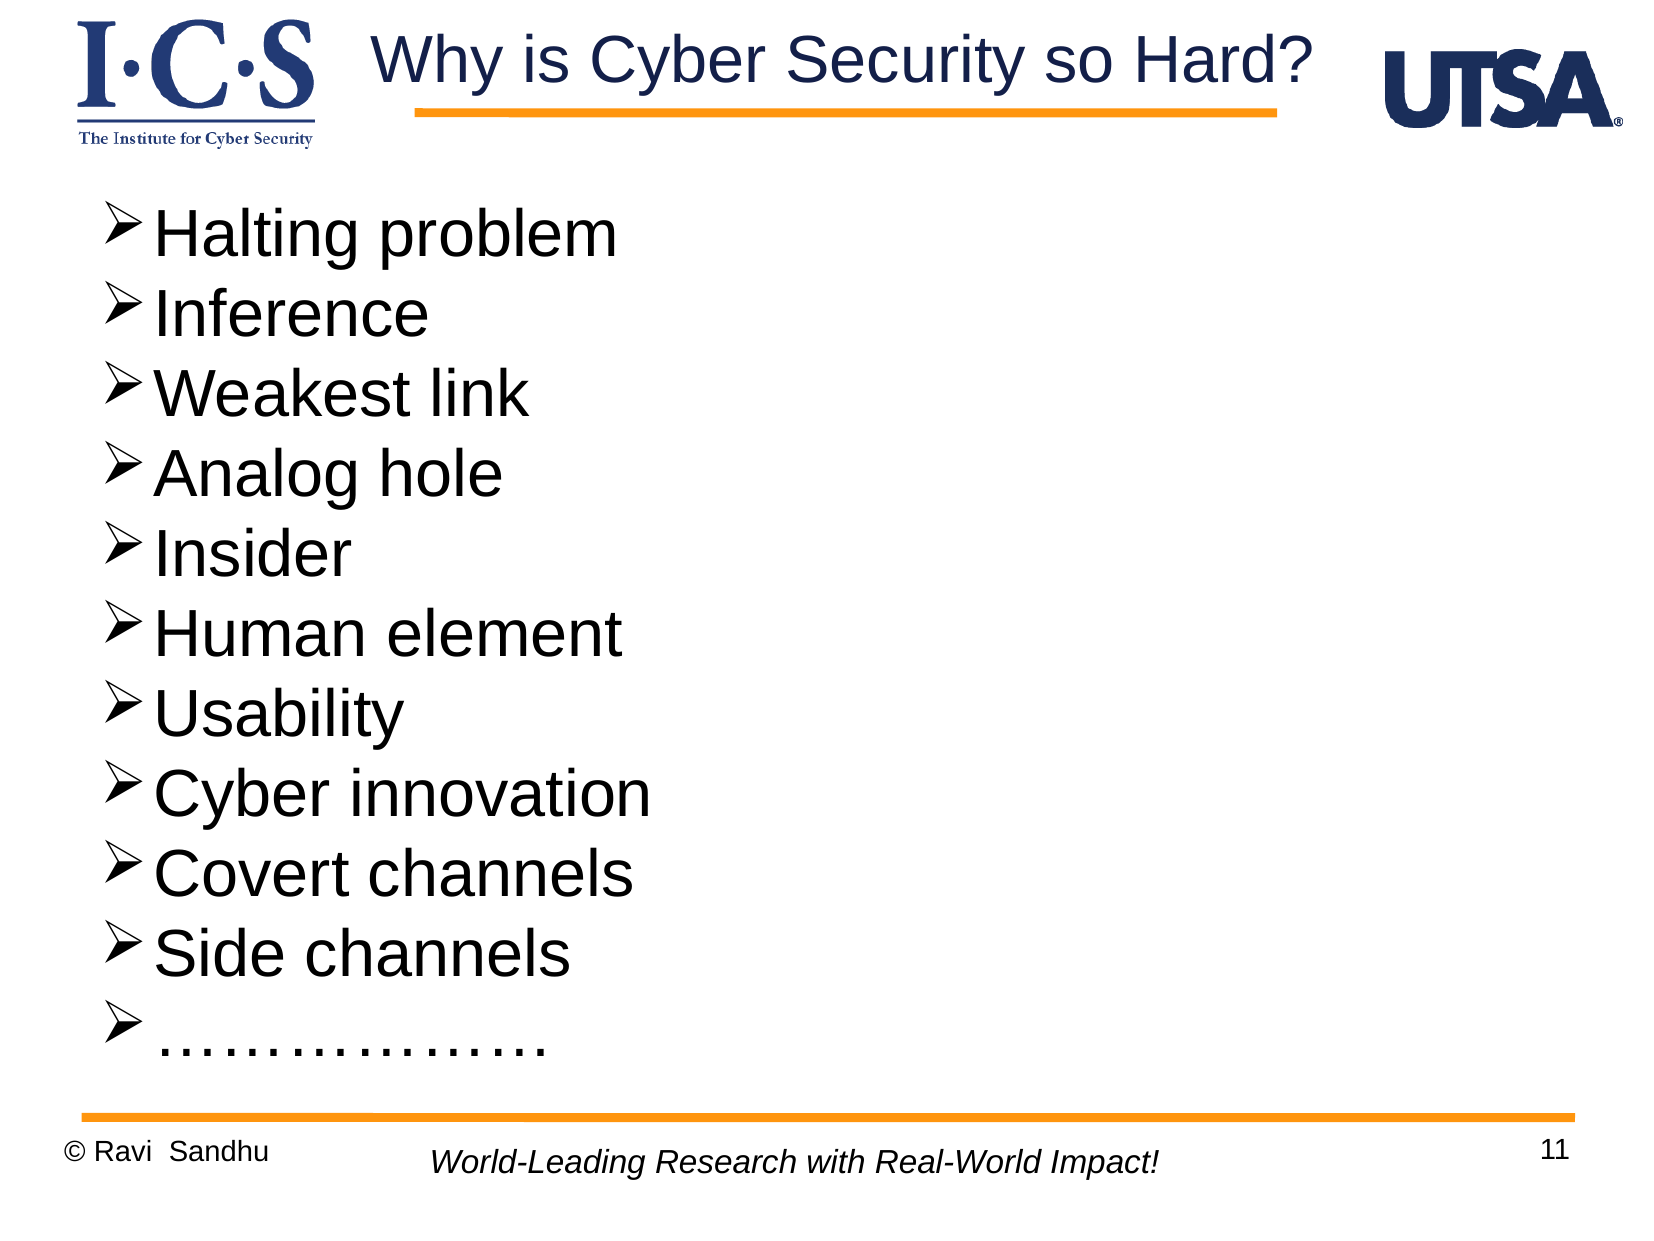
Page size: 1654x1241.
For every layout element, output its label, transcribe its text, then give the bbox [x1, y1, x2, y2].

text_box © Ravi Sandhu [64, 1132, 450, 1218]
text_box World-Leading Research with Real-World Impact! [414, 1132, 1176, 1188]
picture [1385, 49, 1623, 128]
text_box Why is Cyber Security so Hard? [360, 0, 1326, 113]
list Halting problem Inference Weakest link Analog hole Insider Human element Usability Cyber innovation Covert channels Side channels ……………… [82, 189, 1571, 1149]
text_box 11 [1185, 1129, 1571, 1215]
picture [73, 0, 317, 151]
